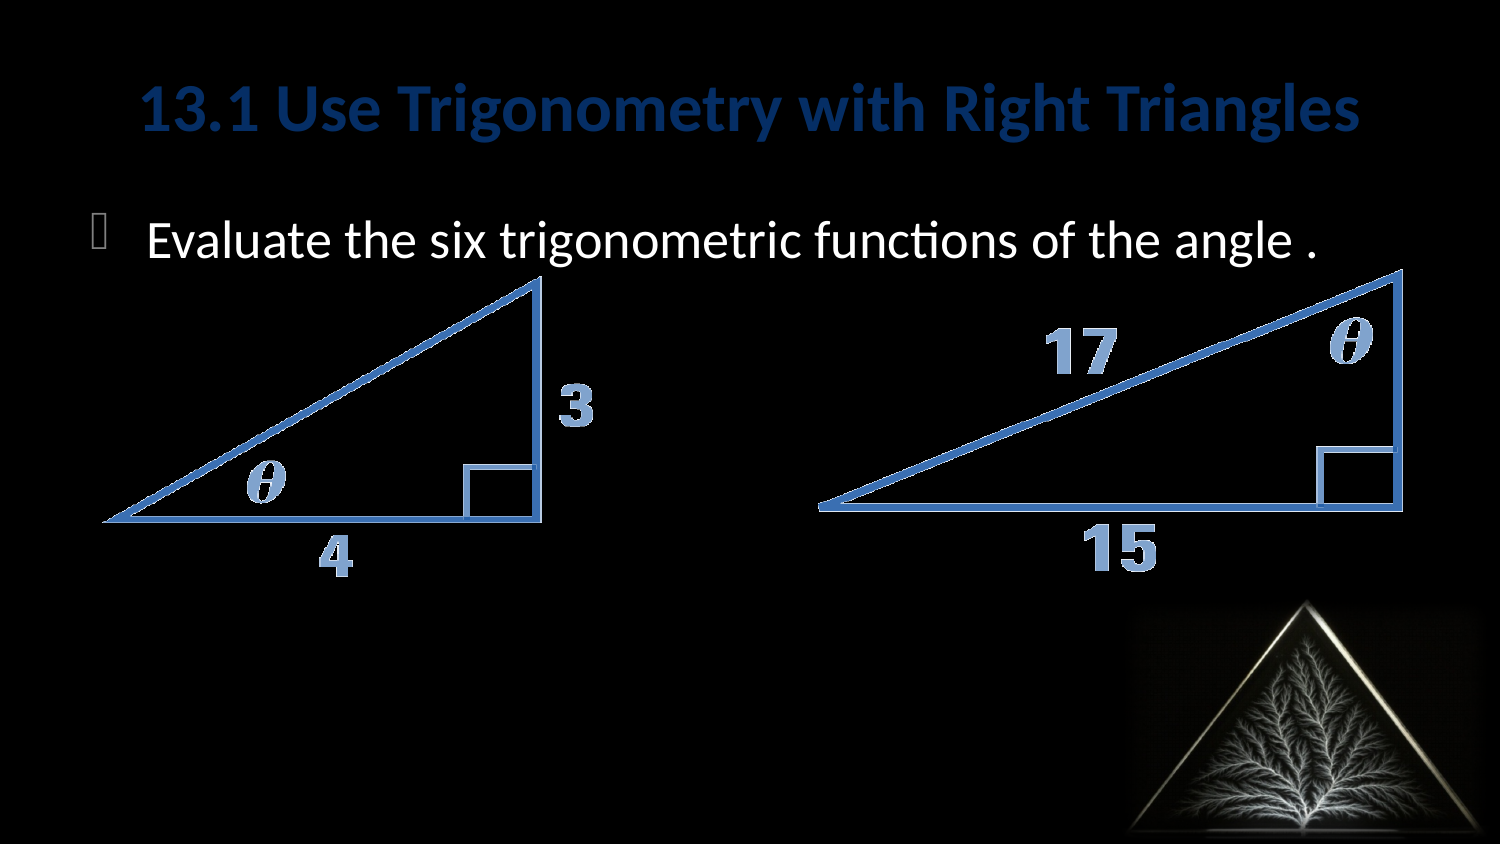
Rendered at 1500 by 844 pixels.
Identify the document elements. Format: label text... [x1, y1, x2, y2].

picture [1125, 604, 1486, 833]
picture [99, 262, 597, 582]
title 13.1 Use Trigonometry with Right Triangles [75, 33, 1425, 175]
picture [812, 262, 1418, 582]
